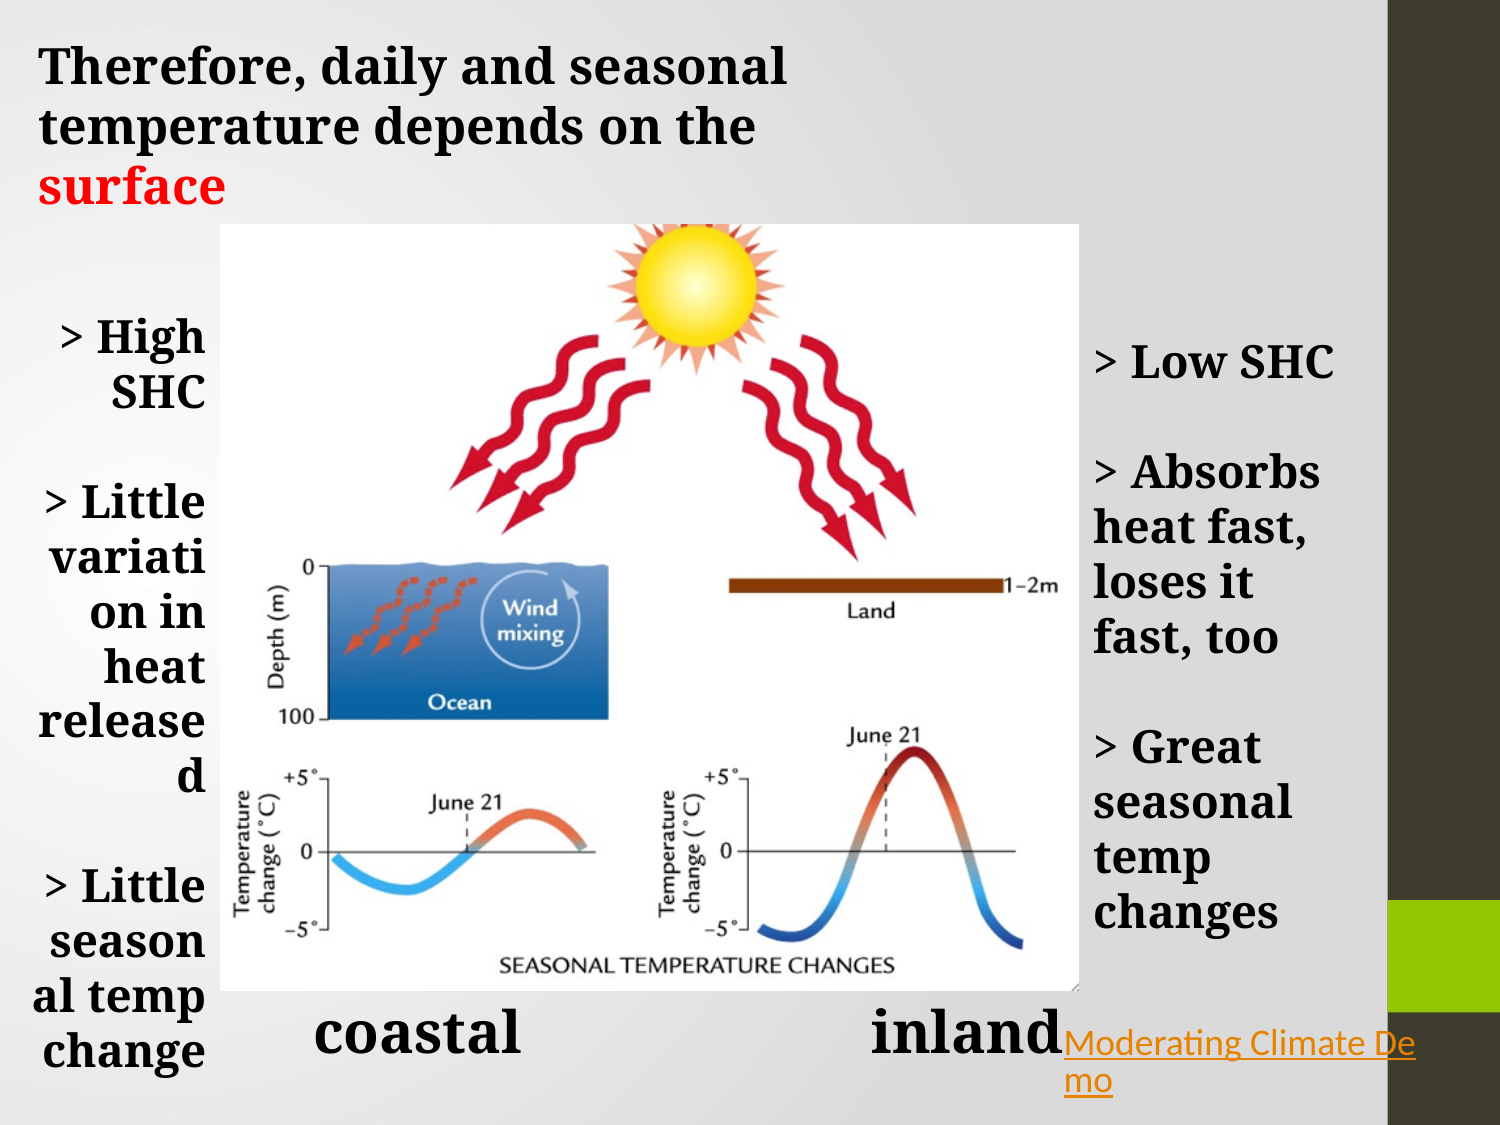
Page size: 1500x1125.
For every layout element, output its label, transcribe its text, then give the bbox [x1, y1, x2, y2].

text_box > Low SHC > Absorbs heat fast, loses it fast, too > Great seasonal temp changes [1089, 325, 1354, 946]
text_box > High SHC > Little variation in heat released > Little seasonal temp change [8, 299, 221, 1085]
text_box coastal inland [298, 998, 1079, 1073]
picture [220, 224, 1079, 992]
text_box Moderating Climate Demo [1048, 1010, 1455, 1071]
text_box Therefore, daily and seasonal temperature depends on the surface [23, 27, 886, 223]
